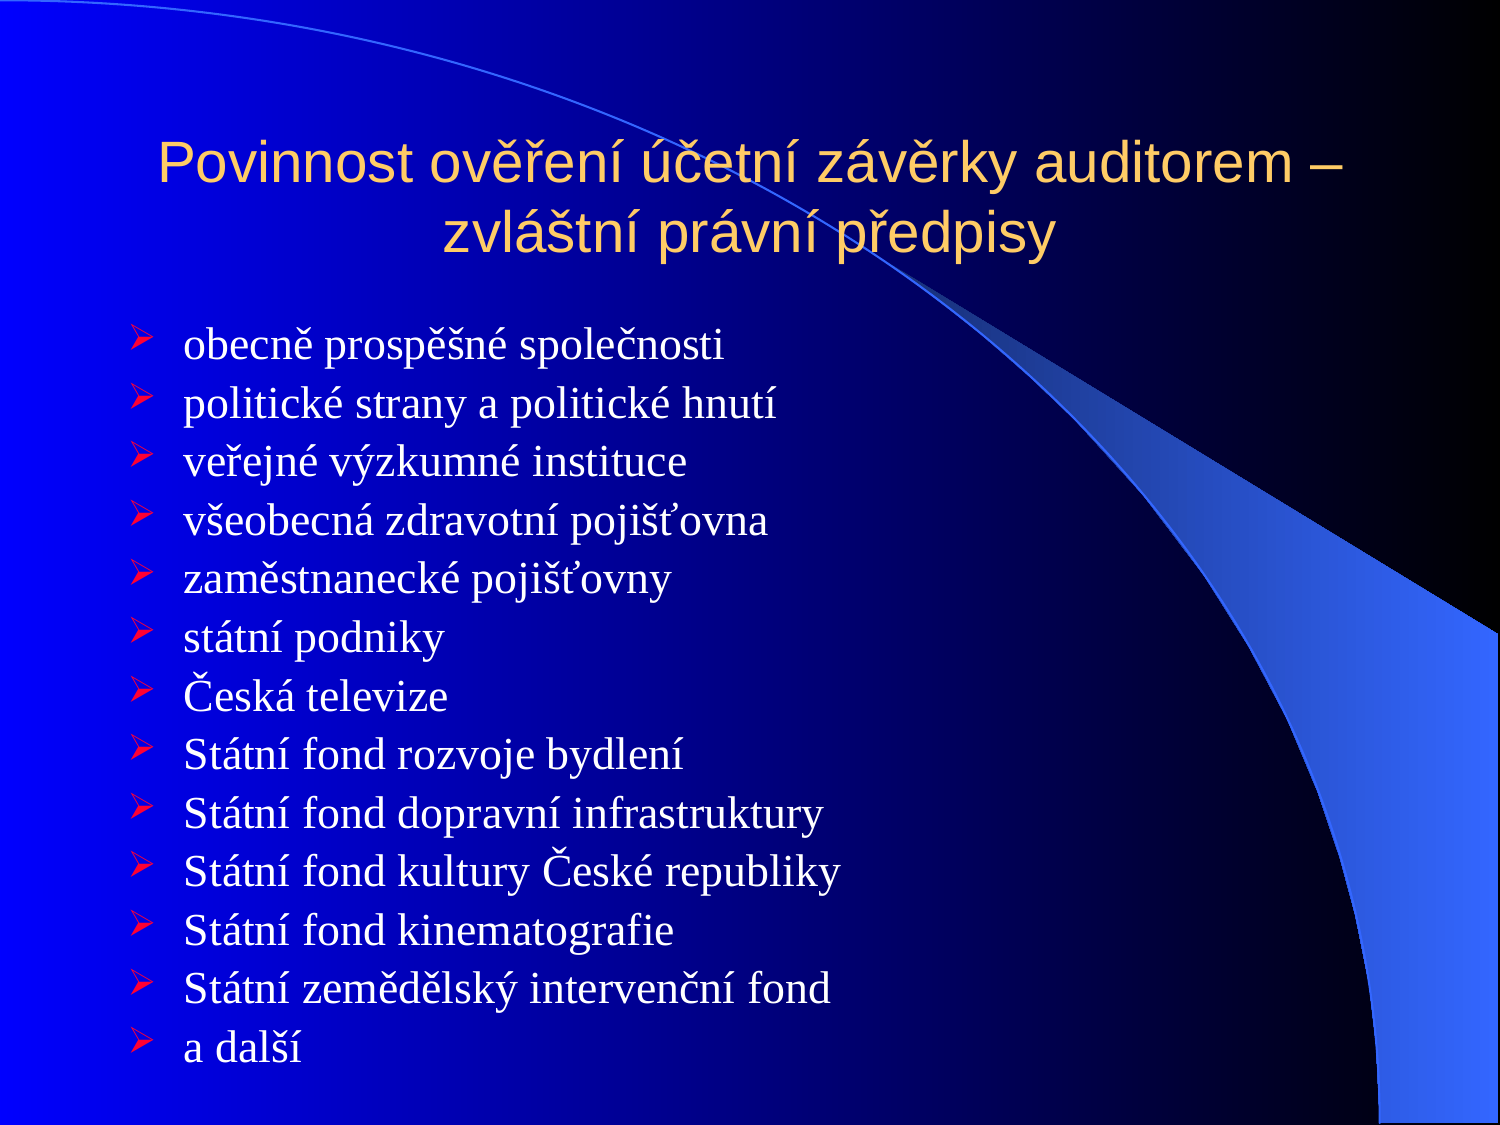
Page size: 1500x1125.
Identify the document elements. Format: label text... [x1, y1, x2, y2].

title Povinnost ověření účetní závěrky auditorem – zvláštní právní předpisy [112, 99, 1388, 288]
list obecně prospěšné společnosti politické strany a politické hnutí veřejné výzkumné instituce všeobecná zdravotní pojišťovna zaměstnanecké pojišťovny státní podniky Česká televize Státní fond rozvoje bydlení Státní fond dopravní infrastruktury Státní fond kultury České republiky Státní fond kinematografie Státní zemědělský intervenční fond a další [112, 312, 1388, 1094]
